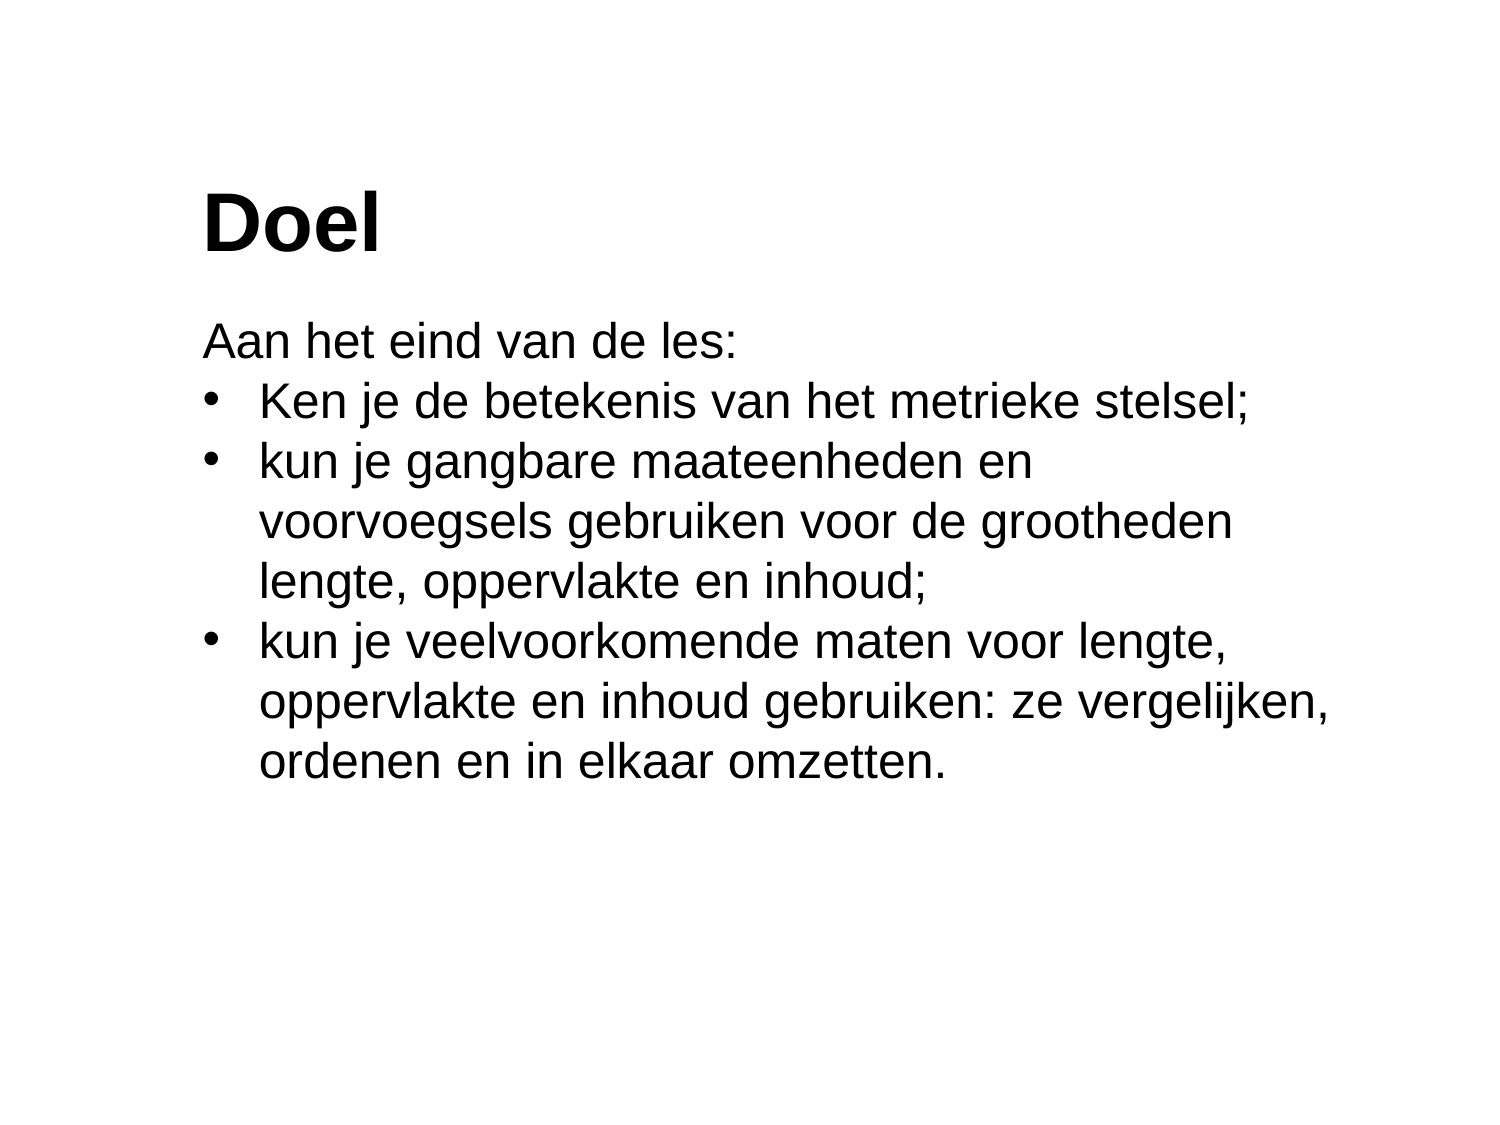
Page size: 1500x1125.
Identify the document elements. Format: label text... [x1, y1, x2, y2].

text_box Doel Aan het eind van de les: Ken je de betekenis van het metrieke stelsel; kun je gangbare maateenheden en voorvoegsels gebruiken voor de grootheden lengte, oppervlakte en inhoud; kun je veelvoorkomende maten voor lengte, oppervlakte en inhoud gebruiken: ze vergelijken, ordenen en in elkaar omzetten. [187, 160, 1353, 796]
